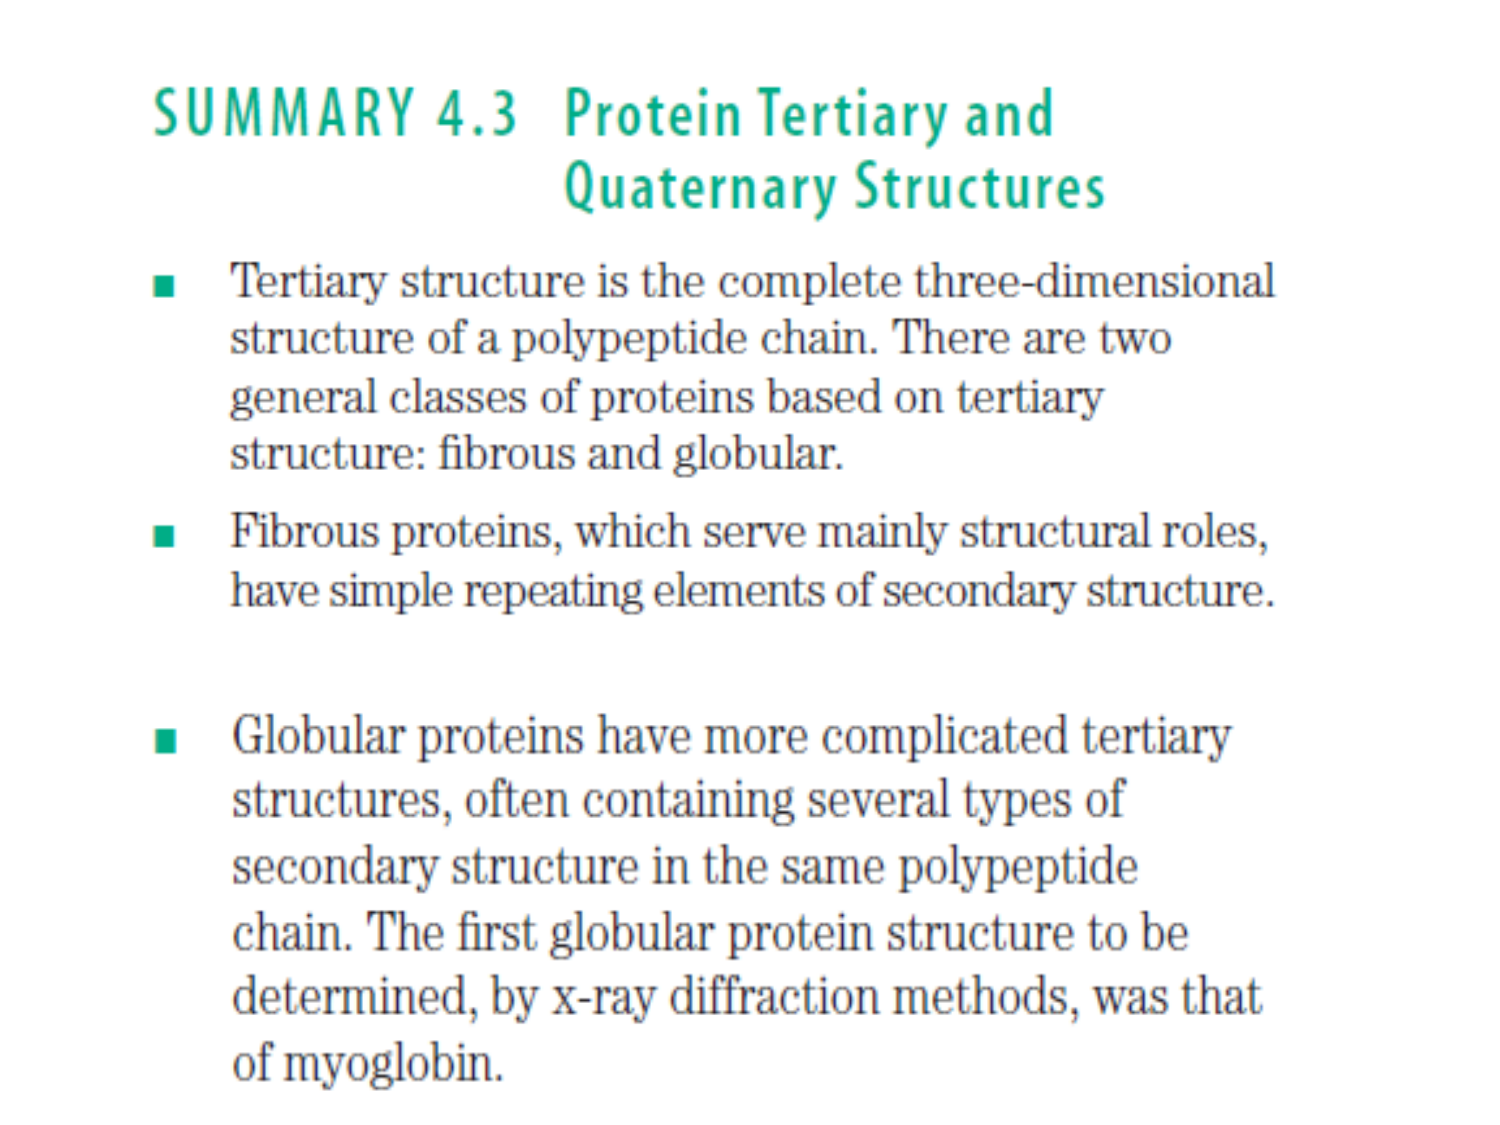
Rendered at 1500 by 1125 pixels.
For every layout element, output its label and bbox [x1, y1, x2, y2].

picture [74, 37, 1363, 1112]
